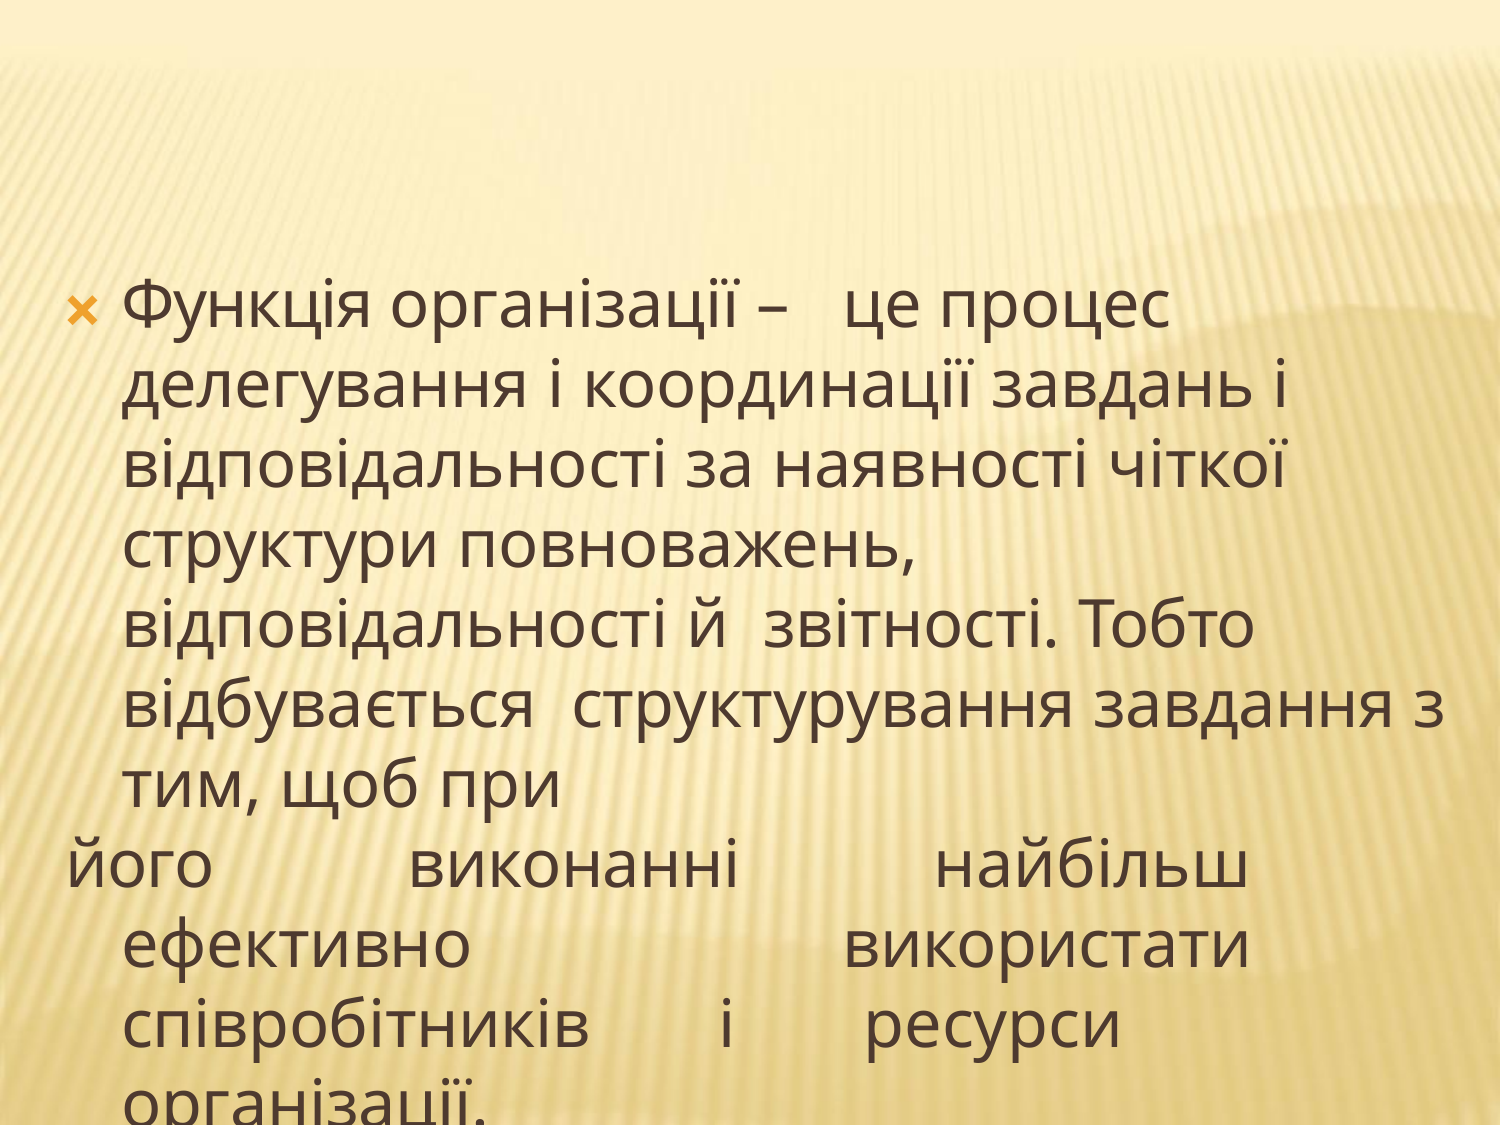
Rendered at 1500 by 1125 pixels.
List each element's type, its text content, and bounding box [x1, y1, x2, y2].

picture [0, 0, 1500, 1125]
text_box 🞭 Функція організації – це процес делегування і координації завдань і відповідальності за наявності чіткої структури повноважень, відповідальності й звітності. Тобто відбувається структурування завдання з тим, щоб при його виконанні найбільш ефективно використати співробітників і ресурси організації. [62, 258, 1457, 1125]
